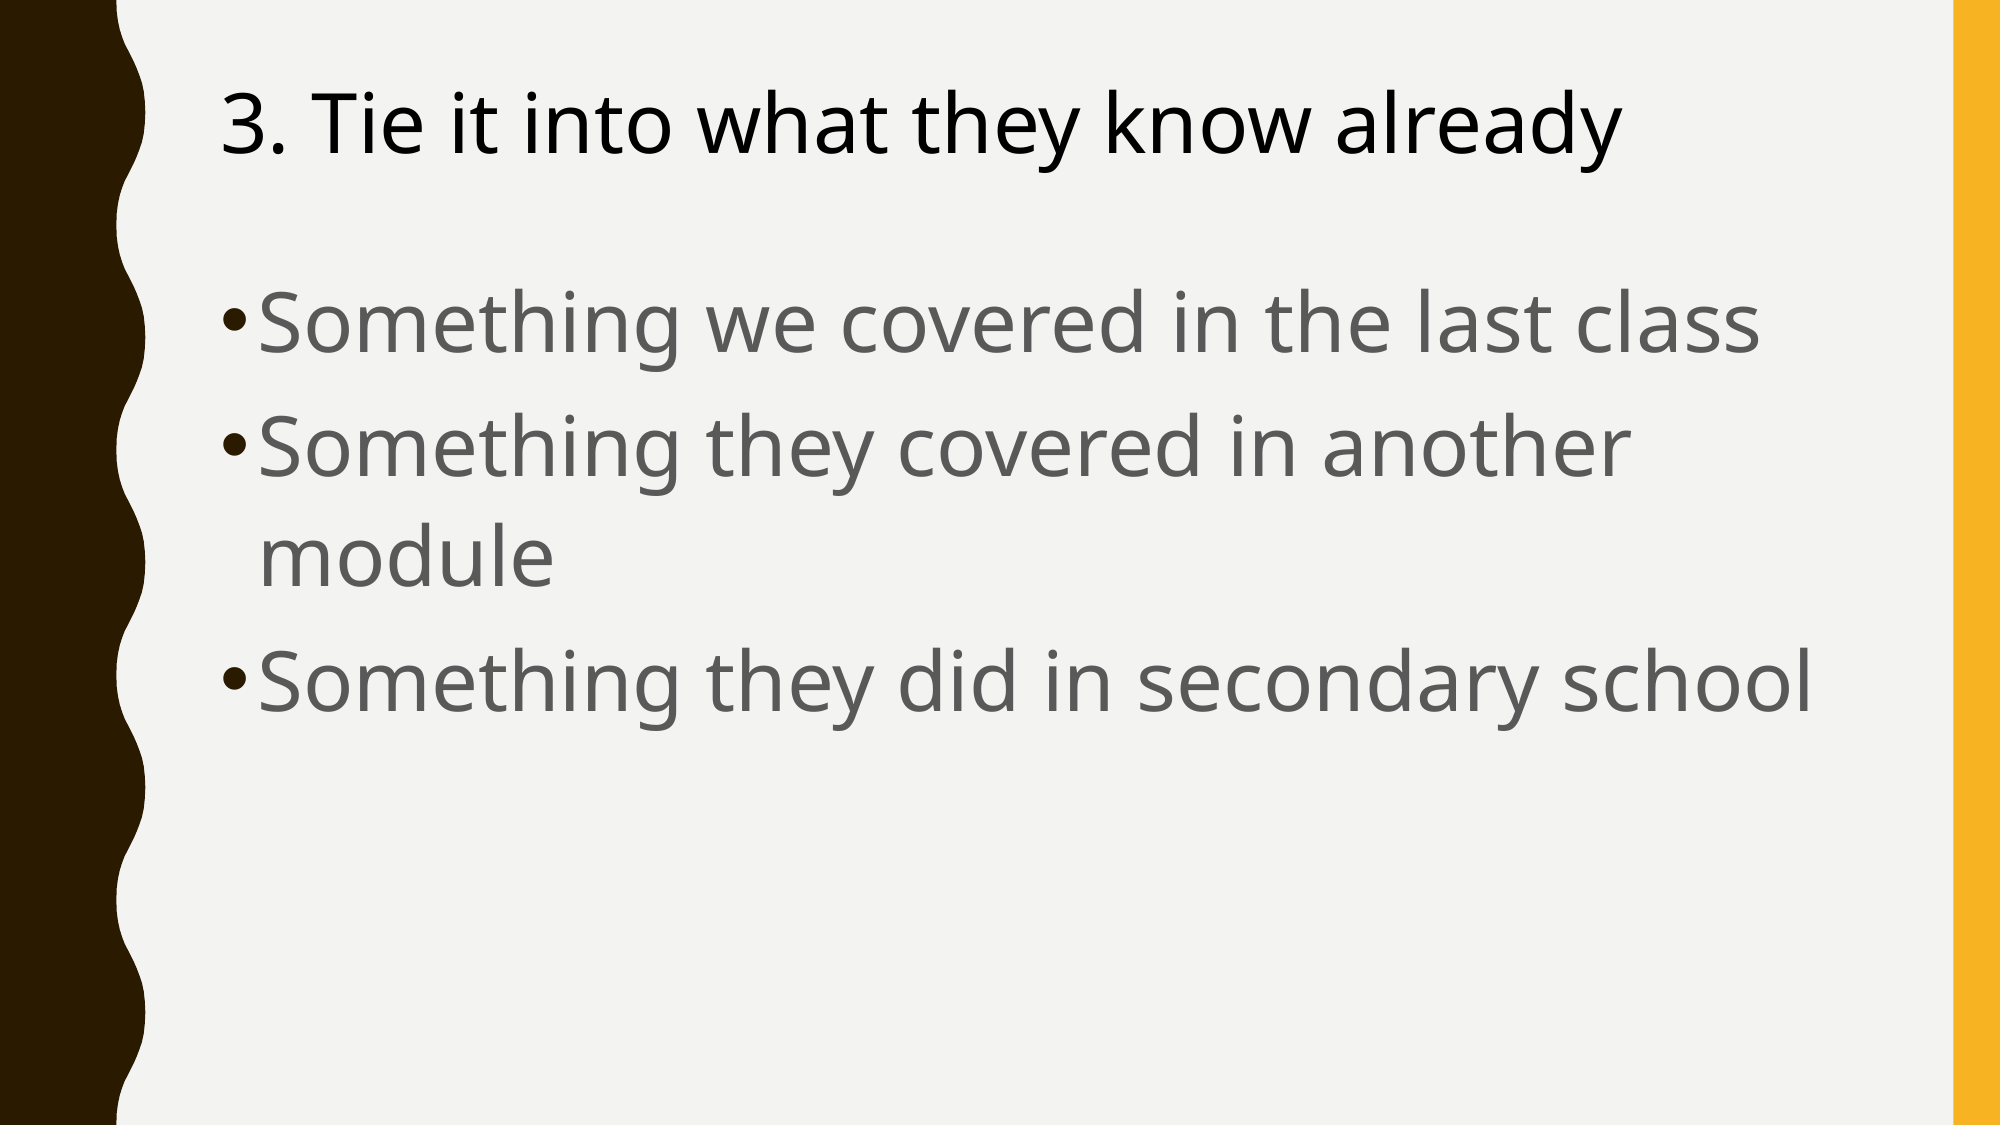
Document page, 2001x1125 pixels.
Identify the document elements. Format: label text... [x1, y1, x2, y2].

title 3. Tie it into what they know already [205, 62, 1875, 308]
list Something we covered in the last class Something they covered in another module Something they did in secondary school [205, 308, 1875, 1063]
